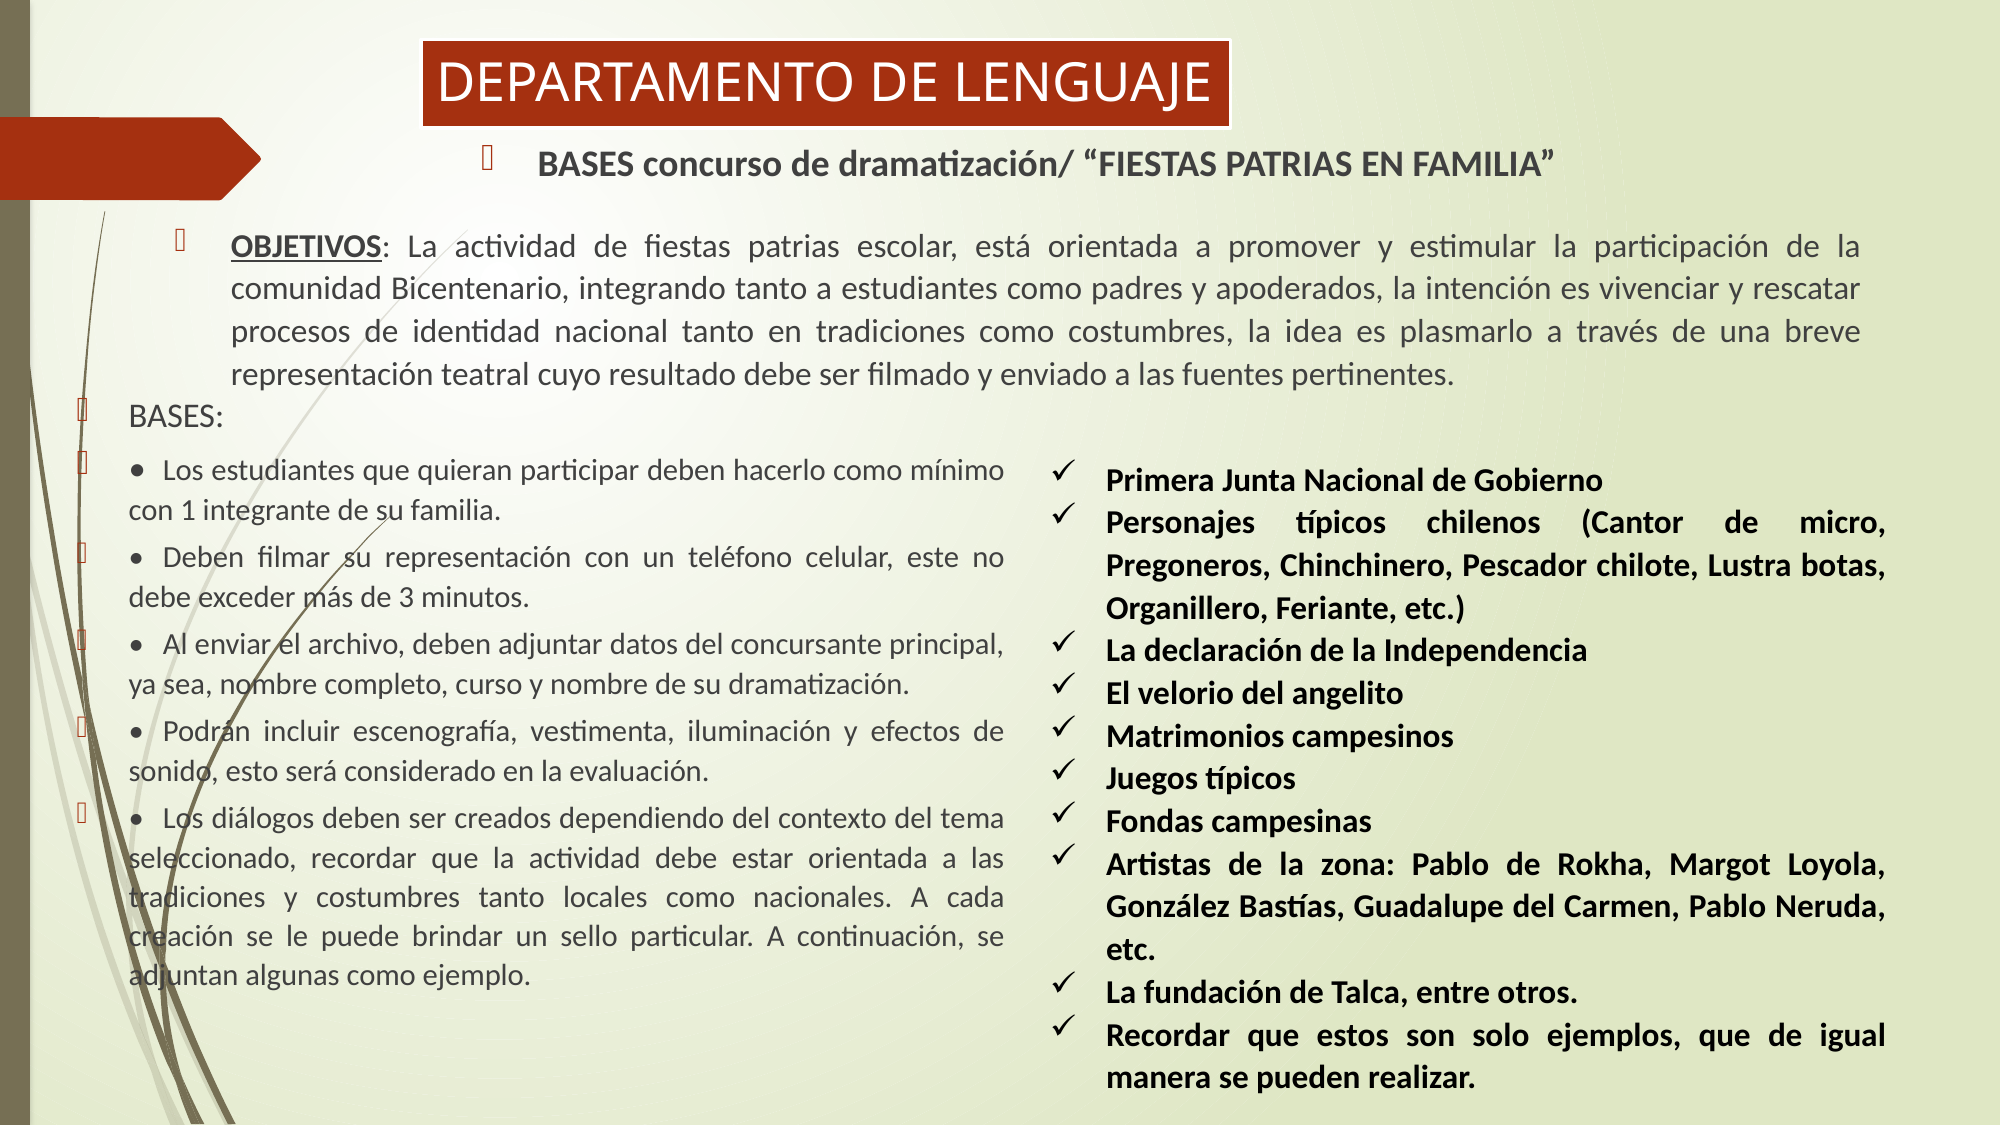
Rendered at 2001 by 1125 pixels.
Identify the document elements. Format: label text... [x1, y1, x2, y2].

text_box DEPARTAMENTO DE LENGUAJE [419, 38, 1232, 128]
text_box BASES: • Los estudiantes que quieran participar deben hacerlo como mínimo con 1 integrante de su familia. • Deben filmar su representación con un teléfono celular, este no debe exceder más de 3 minutos. • Al enviar el archivo, deben adjuntar datos del concursante principal, ya sea, nombre completo, curso y nombre de su dramatización. • Podrán incluir escenografía, vestimenta, iluminación y efectos de sonido, esto será considerado en la evaluación. • Los diálogos deben ser creados dependiendo del contexto del tema seleccionado, recordar que la actividad debe estar orientada a las tradiciones y costumbres tanto locales como nacionales. A cada creación se le puede brindar un sello particular. A continuación, se adjuntan algunas como ejemplo. [61, 382, 1019, 1058]
text_box Primera Junta Nacional de Gobierno Personajes típicos chilenos (Cantor de micro, Pregoneros, Chinchinero, Pescador chilote, Lustra botas, Organillero, Feriante, etc.) La declaración de la Independencia El velorio del angelito Matrimonios campesinos Juegos típicos Fondas campesinas Artistas de la zona: Pablo de Rokha, Margot Loyola, González Bastías, Guadalupe del Carmen, Pablo Neruda, etc. La fundación de Talca, entre otros. Recordar que estos son solo ejemplos, que de igual manera se pueden realizar. [1035, 447, 1903, 1103]
list BASES concurso de dramatización/ “FIESTAS PATRIAS EN FAMILIA” OBJETIVOS: La actividad de fiestas patrias escolar, está orientada a promover y estimular la participación de la comunidad Bicentenario, integrando tanto a estudiantes como padres y apoderados, la intención es vivenciar y rescatar procesos de identidad nacional tanto en tradiciones como costumbres, la idea es plasmarlo a través de una breve representación teatral cuyo resultado debe ser filmado y enviado a las fuentes pertinentes. [159, 128, 1879, 411]
